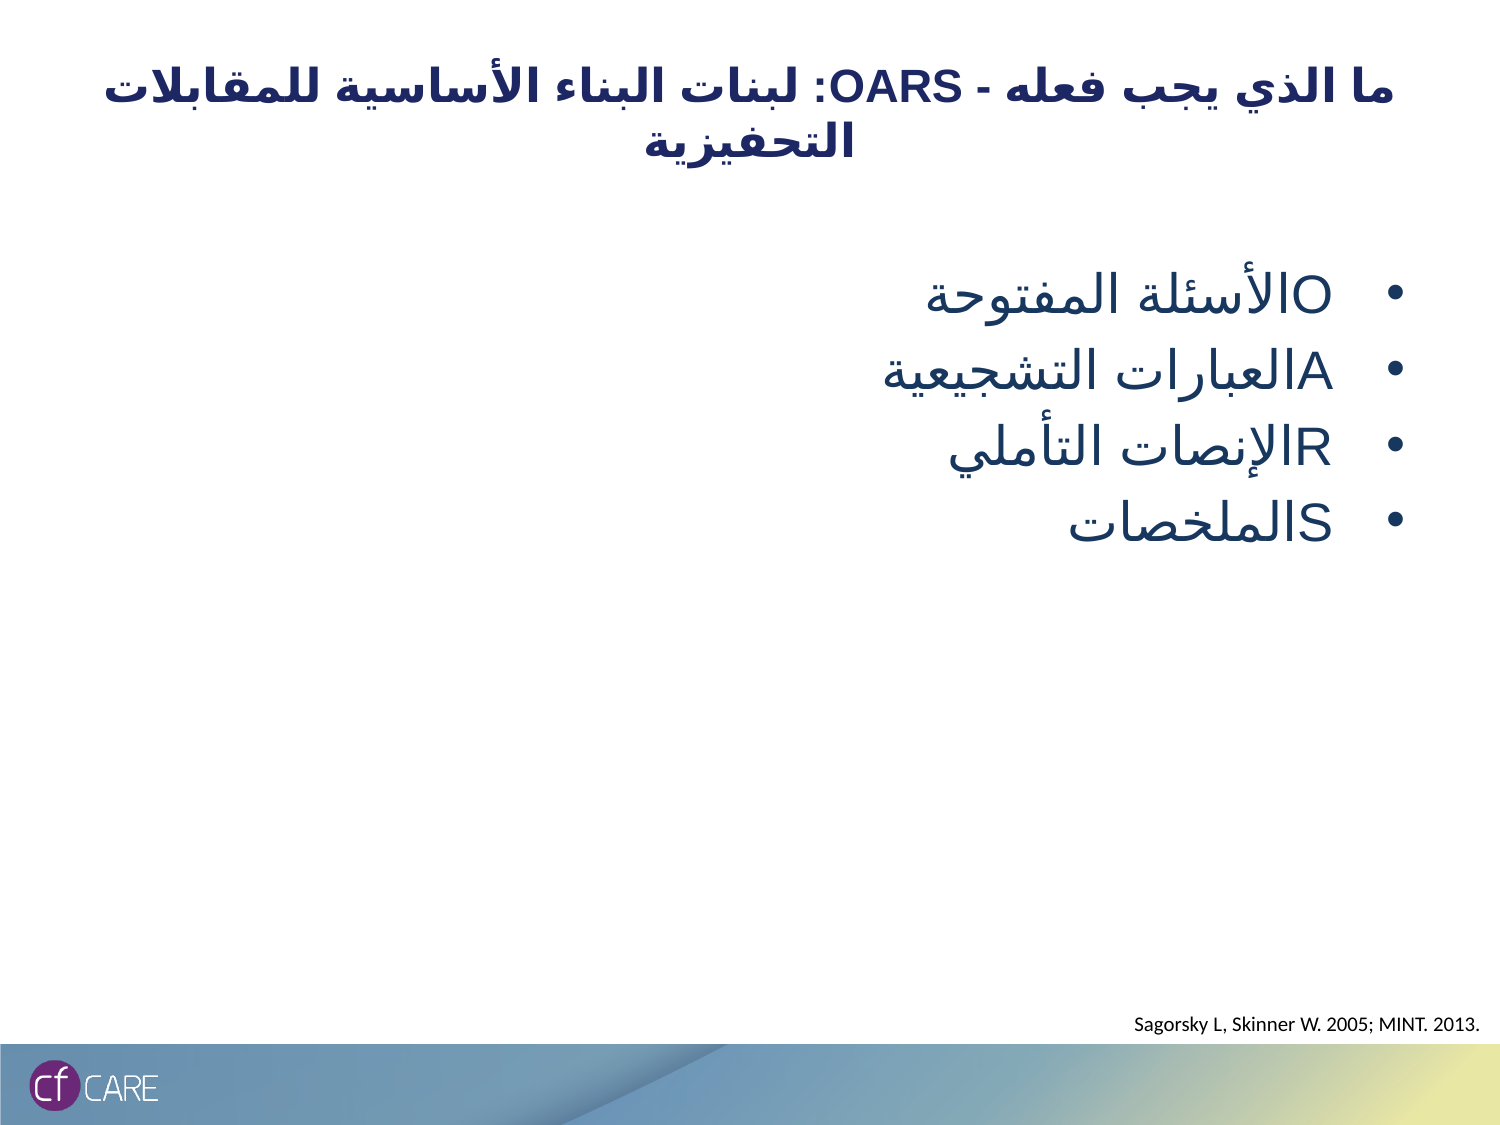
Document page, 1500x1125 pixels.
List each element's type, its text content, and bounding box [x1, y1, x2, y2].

title ما الذي يجب فعله - OARS: لبنات البناء الأساسية للمقابلات التحفيزية [75, 47, 1425, 175]
picture [0, 1044, 1500, 1125]
list Oالأسئلة المفتوحة Aالعبارات التشجيعية Rالإنصات التأملي Sالملخصات [70, 251, 1421, 959]
text_box Sagorsky L, Skinner W. 2005; MINT. 2013. [1119, 1003, 1496, 1043]
